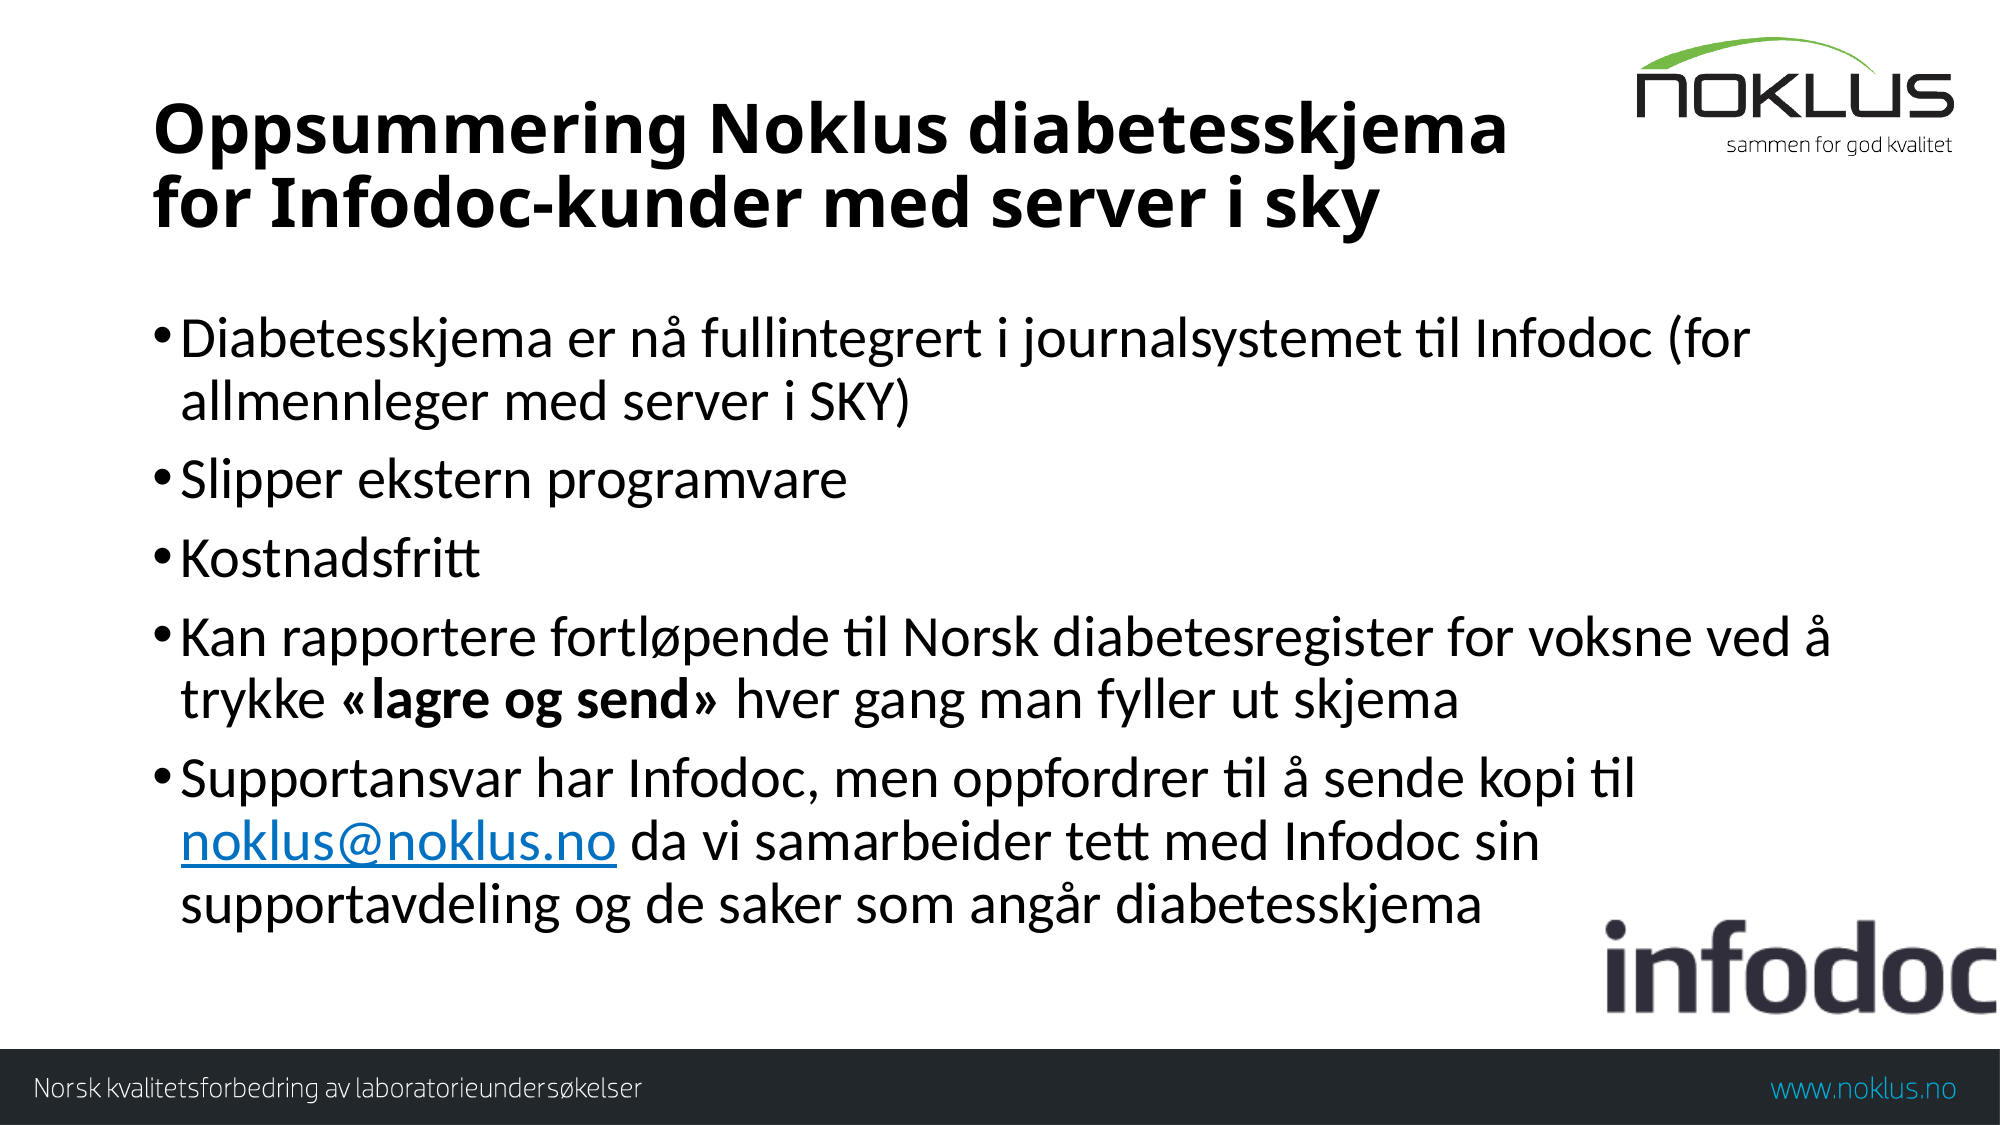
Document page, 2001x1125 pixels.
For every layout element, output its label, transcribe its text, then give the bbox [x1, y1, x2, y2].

list Diabetesskjema er nå fullintegrert i journalsystemet til Infodoc (for allmennleger med server i SKY) Slipper ekstern programvare Kostnadsfritt Kan rapportere fortløpende til Norsk diabetesregister for voksne ved å trykke «lagre og send» hver gang man fyller ut skjema Supportansvar har Infodoc, men oppfordrer til å sende kopi til noklus@noklus.no da vi samarbeider tett med Infodoc sin supportavdeling og de saker som angår diabetesskjema [137, 299, 1863, 1014]
picture [1637, 37, 1954, 156]
picture [1556, 895, 2000, 1029]
title Oppsummering Noklus diabetesskjema for Infodoc-kunder med server i sky [137, 59, 1619, 278]
picture [0, 1049, 2000, 1125]
